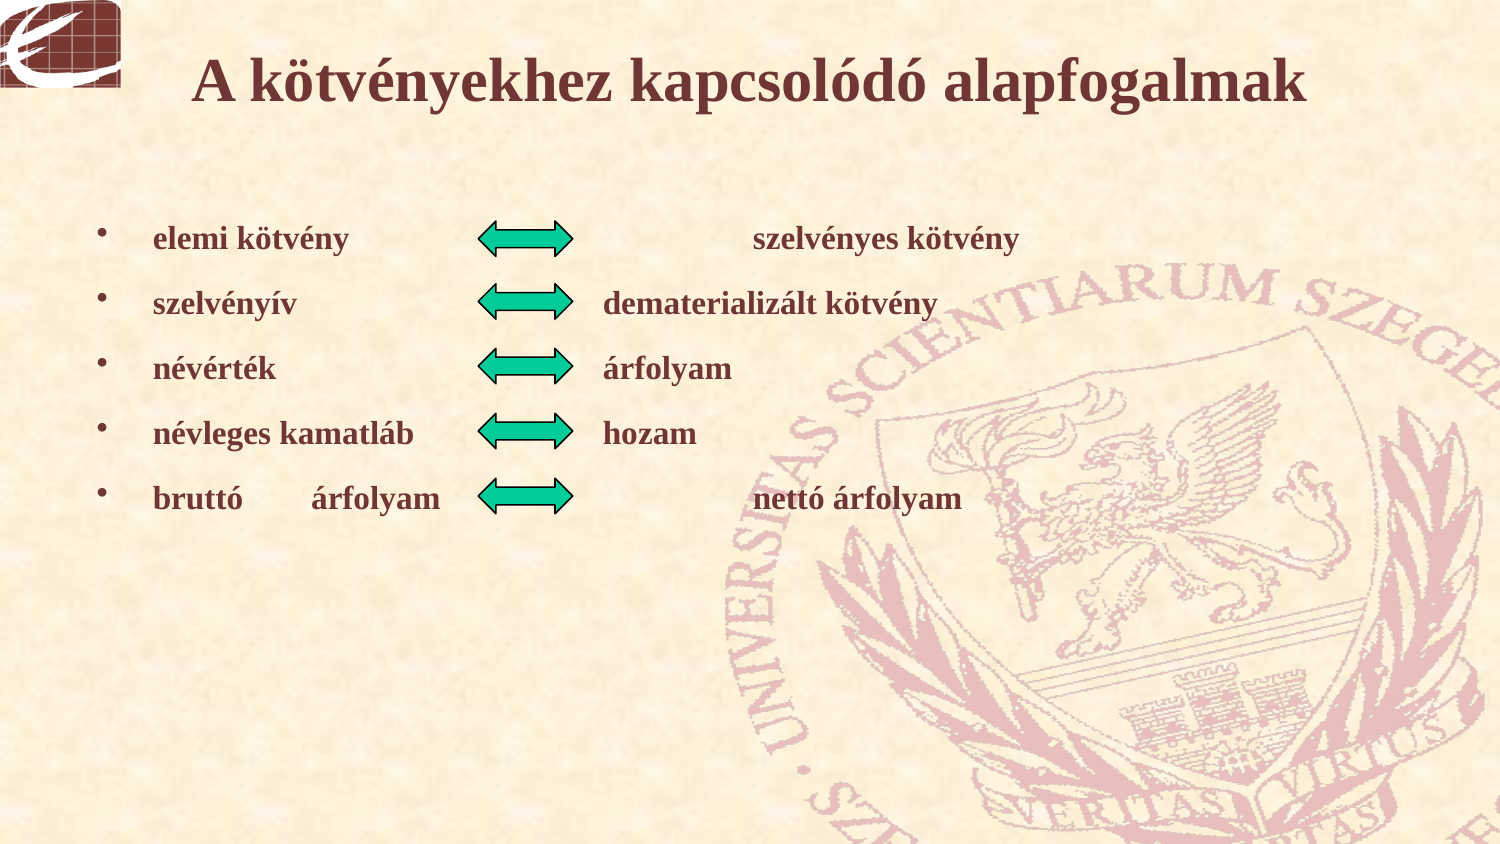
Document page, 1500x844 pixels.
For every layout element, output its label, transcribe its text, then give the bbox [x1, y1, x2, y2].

text_box [478, 220, 573, 257]
text_box [478, 413, 573, 449]
text_box [478, 283, 573, 320]
text_box [478, 478, 573, 514]
picture [0, 0, 1500, 844]
list elemi kötvény szelvényes kötvény szelvényív dematerializált kötvény névérték árfolyam névleges kamatláb hozam bruttó árfolyam nettó árfolyam [85, 174, 1411, 836]
text_box [478, 348, 573, 384]
title A kötvényekhez kapcsolódó alapfogalmak [75, 33, 1425, 175]
